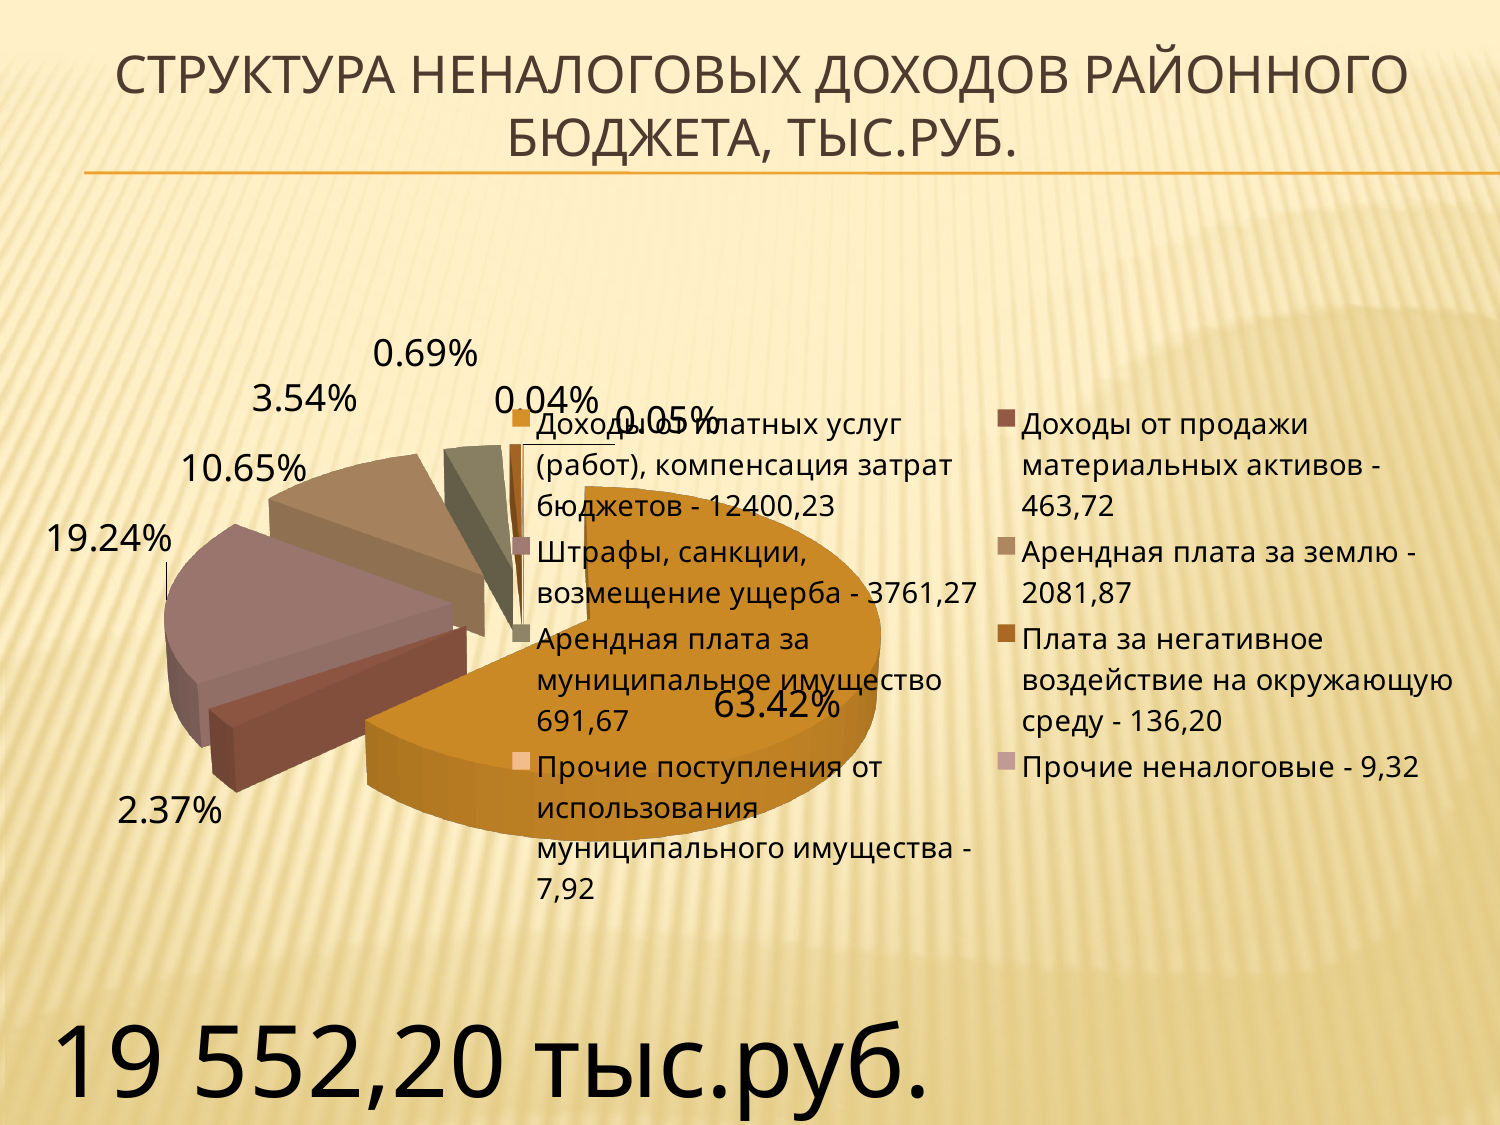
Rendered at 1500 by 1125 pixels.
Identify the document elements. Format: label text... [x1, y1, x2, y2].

chart [0, 187, 1477, 1125]
title структура неналоговых ДОХОДОВ РАЙОННОГО БЮДЖЕТА, тыс.руб. [50, 35, 1475, 173]
